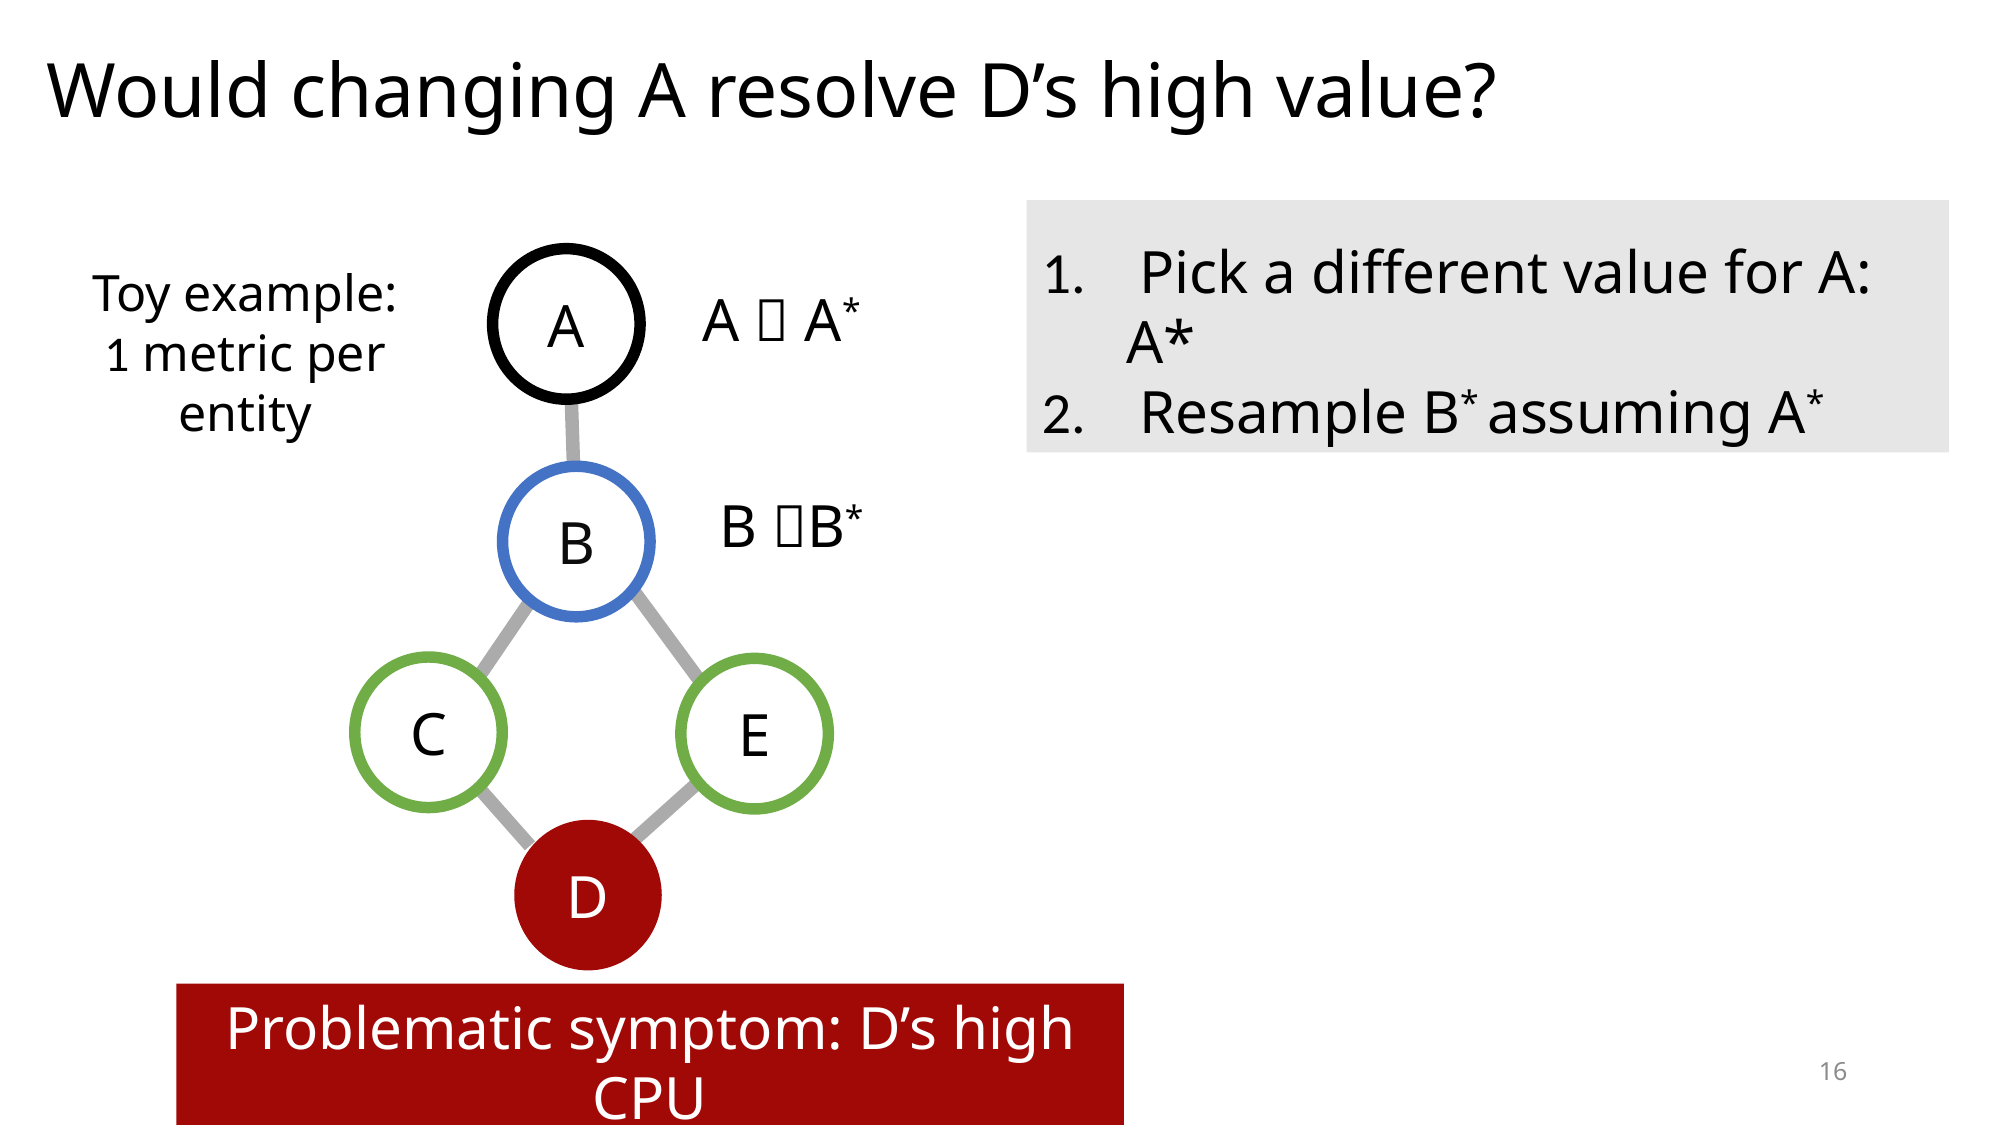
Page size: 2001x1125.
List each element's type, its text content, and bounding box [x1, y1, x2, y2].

text_box A  A* [829, 275, 891, 361]
text_box Problematic symptom: D’s high CPU [176, 983, 1124, 1125]
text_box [354, 248, 829, 971]
text_box B B* [829, 481, 901, 567]
text_box Toy example: 1 metric per entity [19, 253, 354, 449]
text_box Pick a different value for A: A* Resample B* assuming A* [1026, 200, 1949, 453]
text_box Would changing A resolve D’s high value? [31, 0, 1881, 203]
slide_number 16 [1412, 1042, 1863, 1103]
